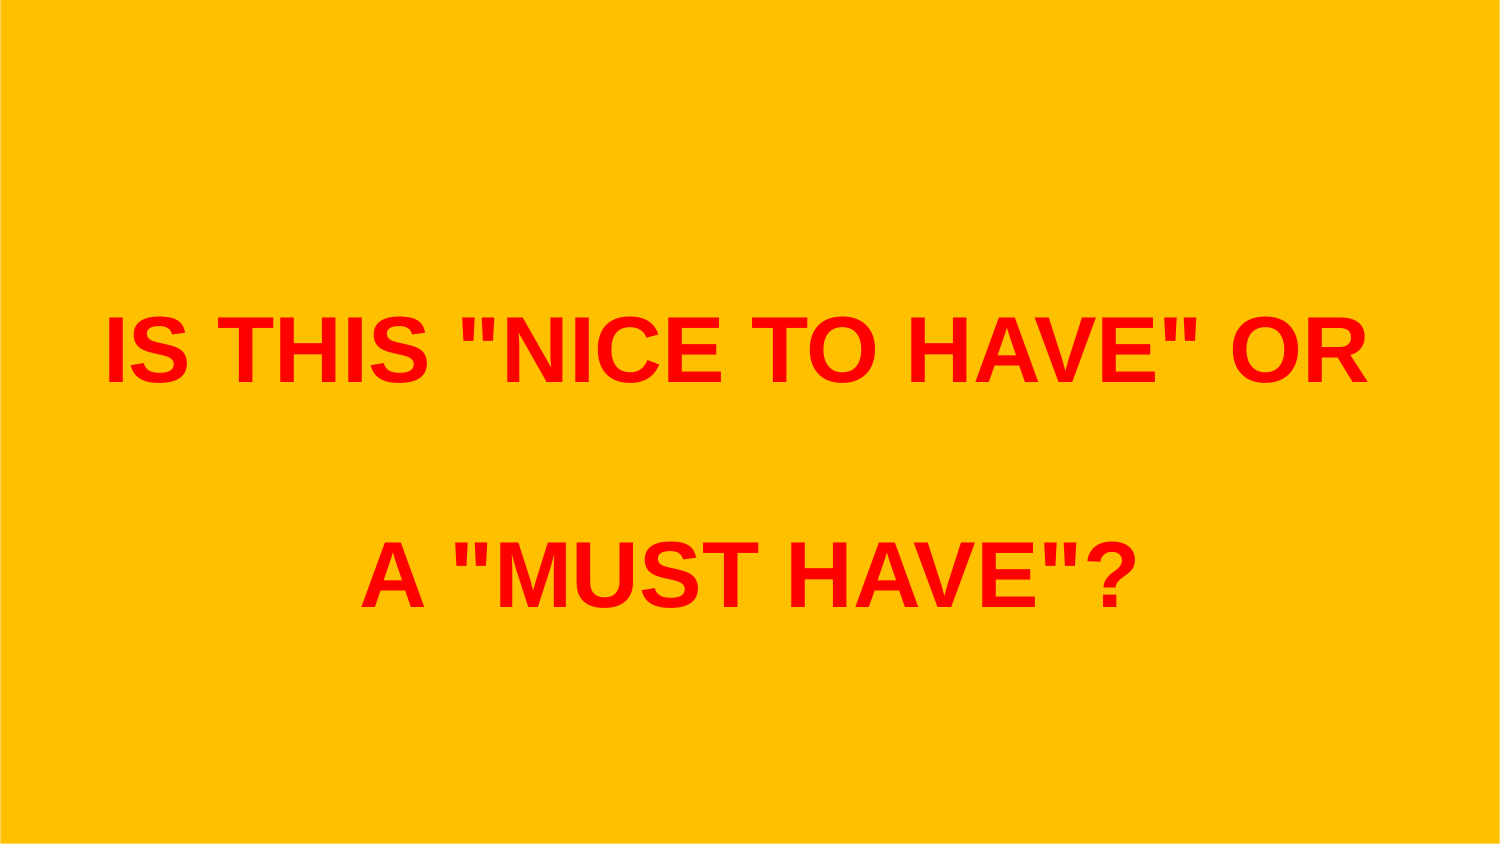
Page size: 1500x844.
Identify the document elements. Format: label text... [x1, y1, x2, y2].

list IS THIS "NICE TO HAVE" OR A "MUST HAVE"? [0, 0, 1500, 844]
